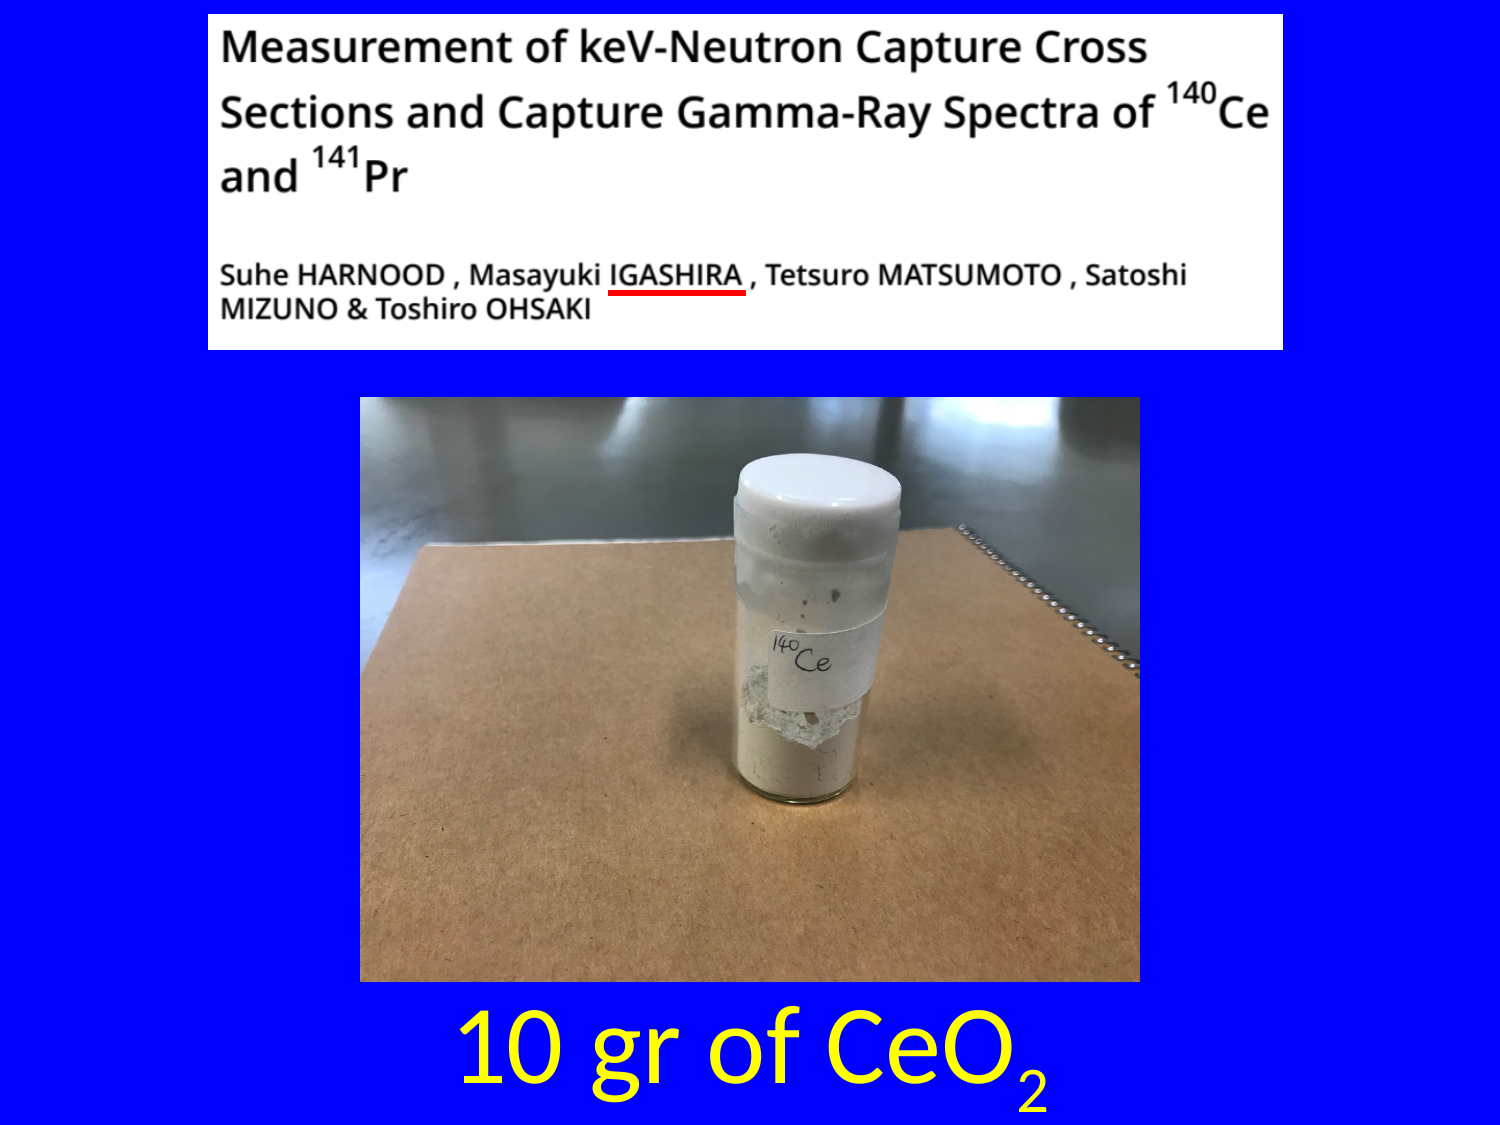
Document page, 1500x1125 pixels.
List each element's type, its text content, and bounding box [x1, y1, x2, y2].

text_box 10 gr of CeO2 [435, 991, 1065, 1125]
picture [207, 14, 1284, 351]
picture [359, 396, 1140, 983]
